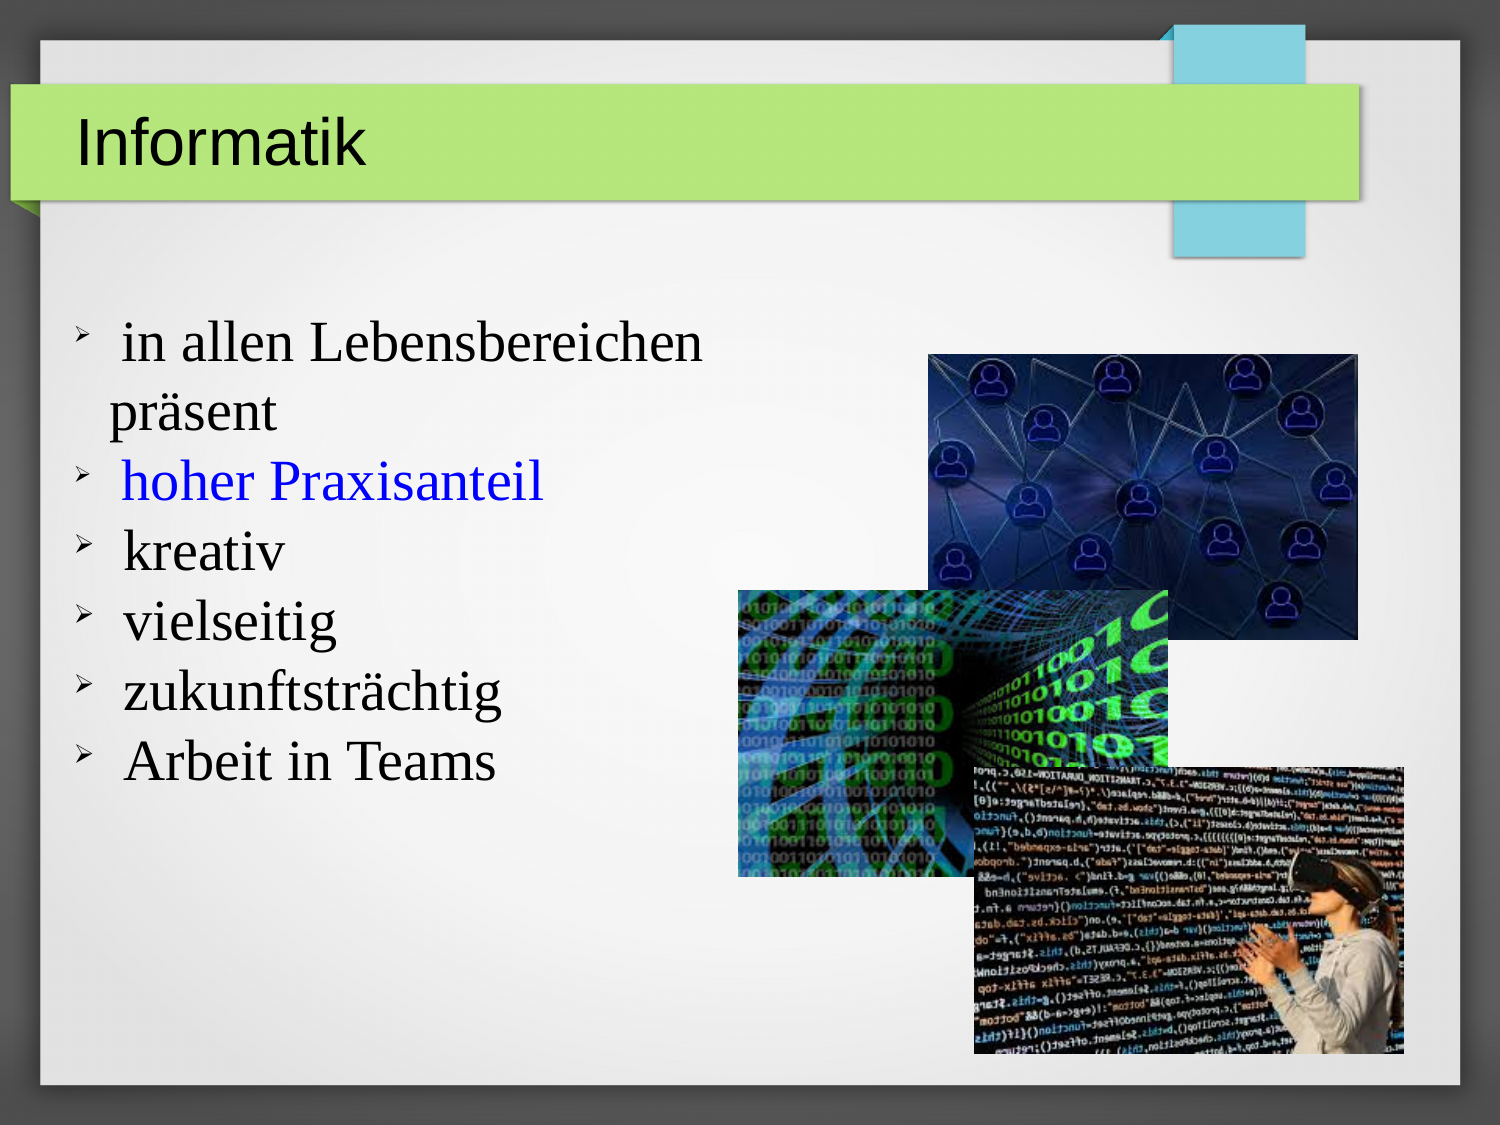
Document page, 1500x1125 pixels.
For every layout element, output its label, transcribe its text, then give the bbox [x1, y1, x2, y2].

text_box in allen Lebensbereichen präsent hoher Praxisanteil kreativ vielseitig zukunftsträchtig Arbeit in Teams [58, 295, 886, 827]
picture [0, 0, 1500, 1125]
text_box Informatik [75, 85, 1147, 193]
